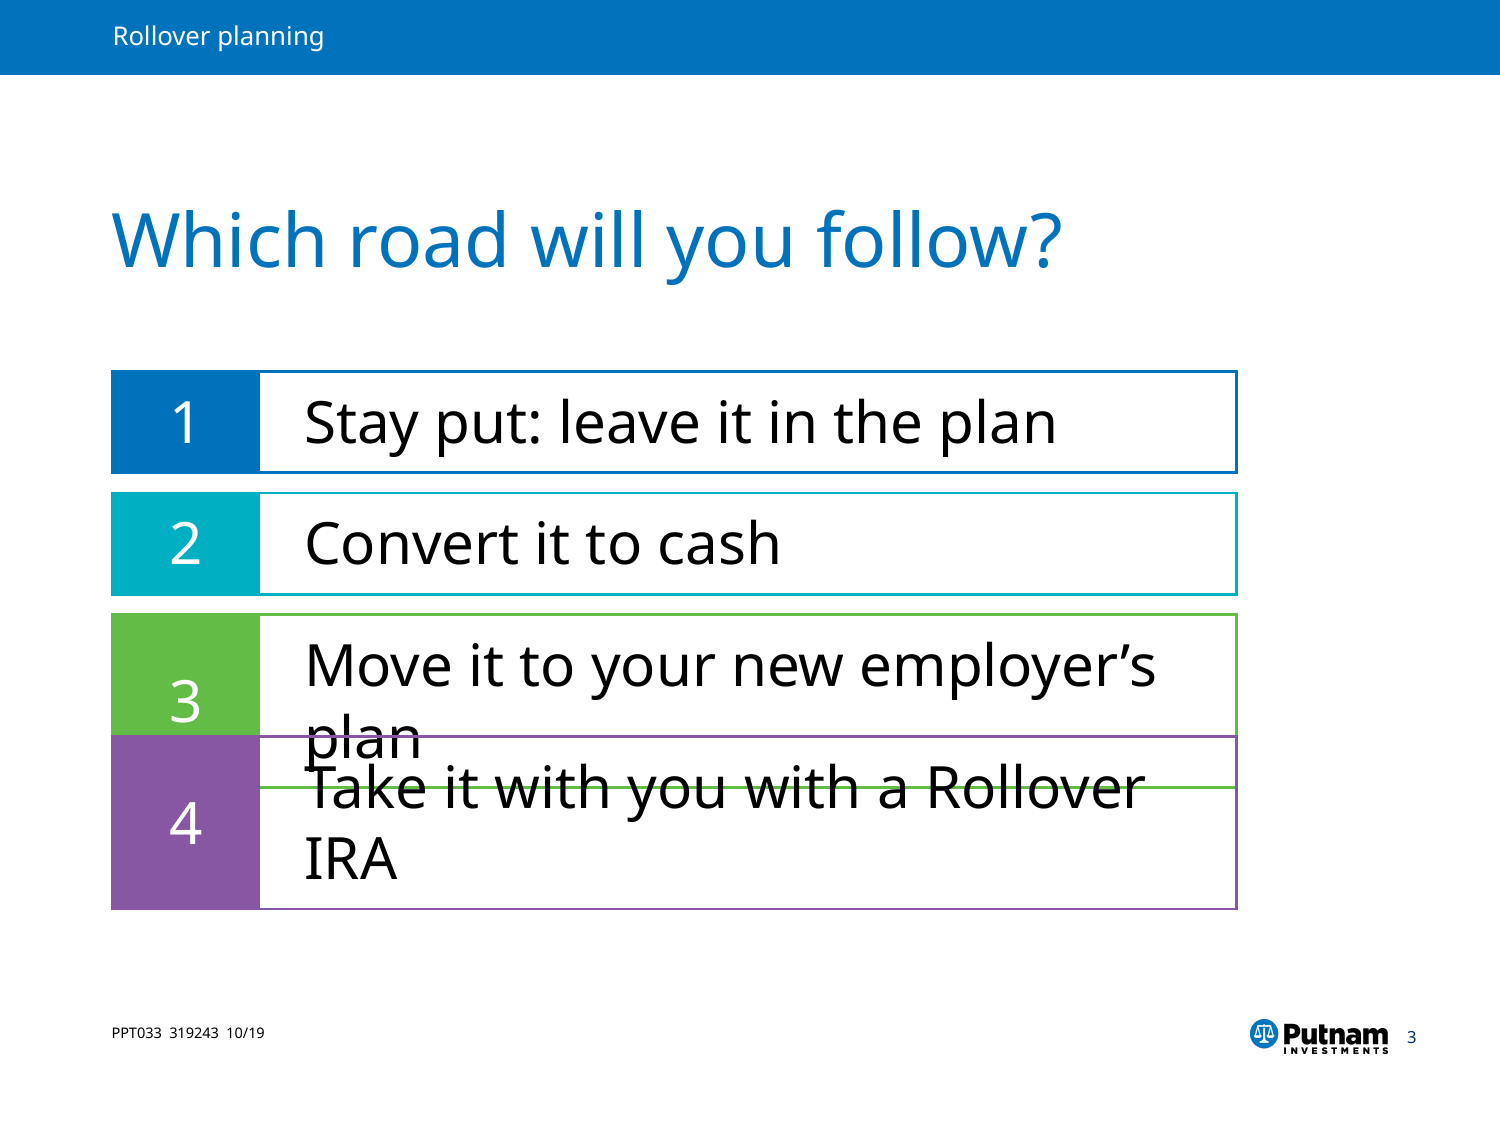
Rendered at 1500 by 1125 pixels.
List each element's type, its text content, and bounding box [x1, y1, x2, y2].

table_header Stay put: leave it in the plan [260, 373, 1235, 471]
table_header Move it to your new employer’s plan [260, 616, 1235, 735]
table_header 1 [114, 373, 258, 471]
table_header 2 [114, 494, 258, 593]
table_header 3 [114, 616, 258, 735]
picture [1250, 1019, 1388, 1054]
table_header Take it with you with a Rollover IRA [260, 738, 1235, 908]
table_header 4 [114, 738, 258, 908]
table_header Convert it to cash [260, 494, 1235, 593]
title Which road will you follow? [94, 246, 1388, 293]
